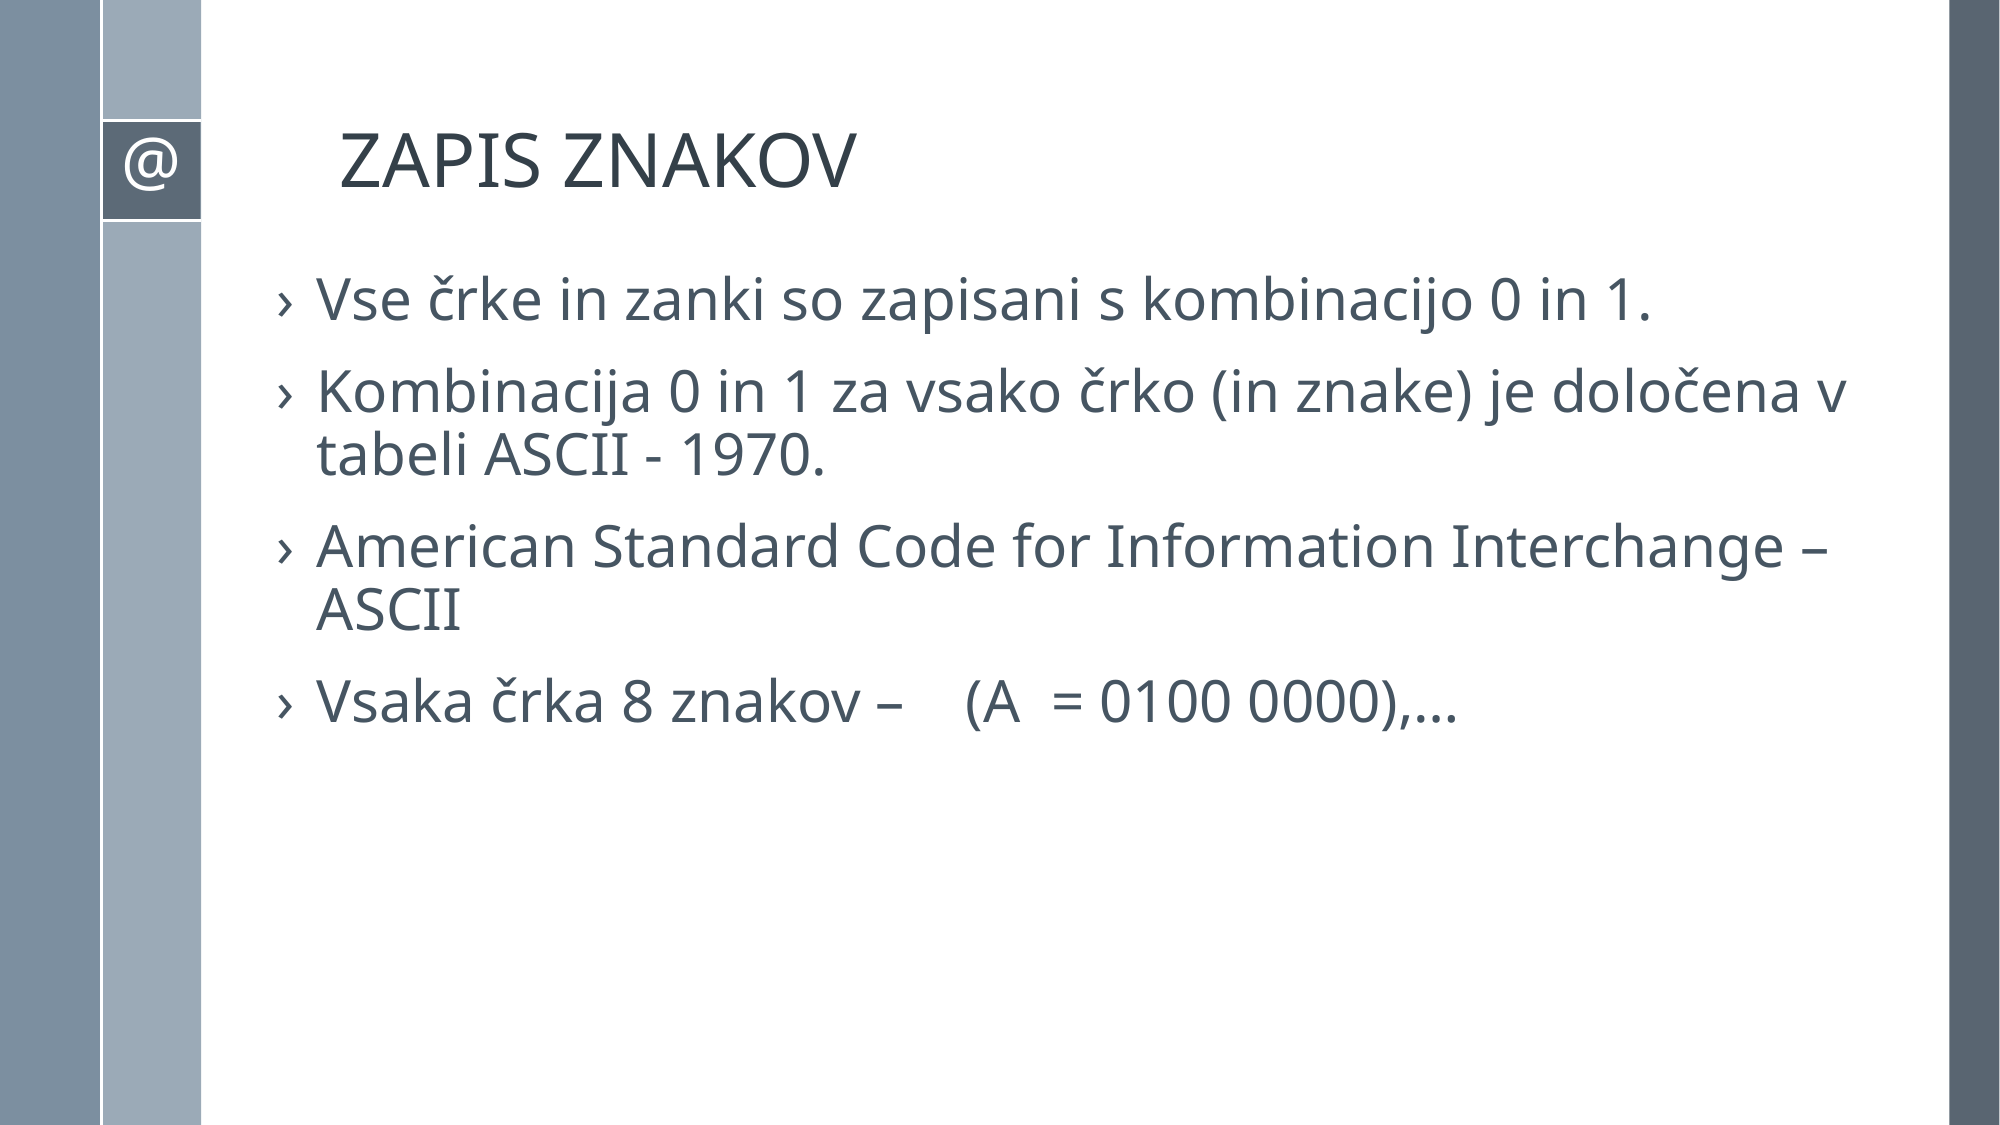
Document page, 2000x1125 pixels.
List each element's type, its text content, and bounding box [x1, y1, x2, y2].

list Vse črke in zanki so zapisani s kombinacijo 0 in 1. Kombinacija 0 in 1 za vsako črko (in znake) je določena v tabeli ASCII - 1970. American Standard Code for Information Interchange – ASCII Vsaka črka 8 znakov – (A = 0100 0000),… [261, 262, 1867, 1013]
title ZAPIS ZNAKOV [324, 70, 1675, 211]
